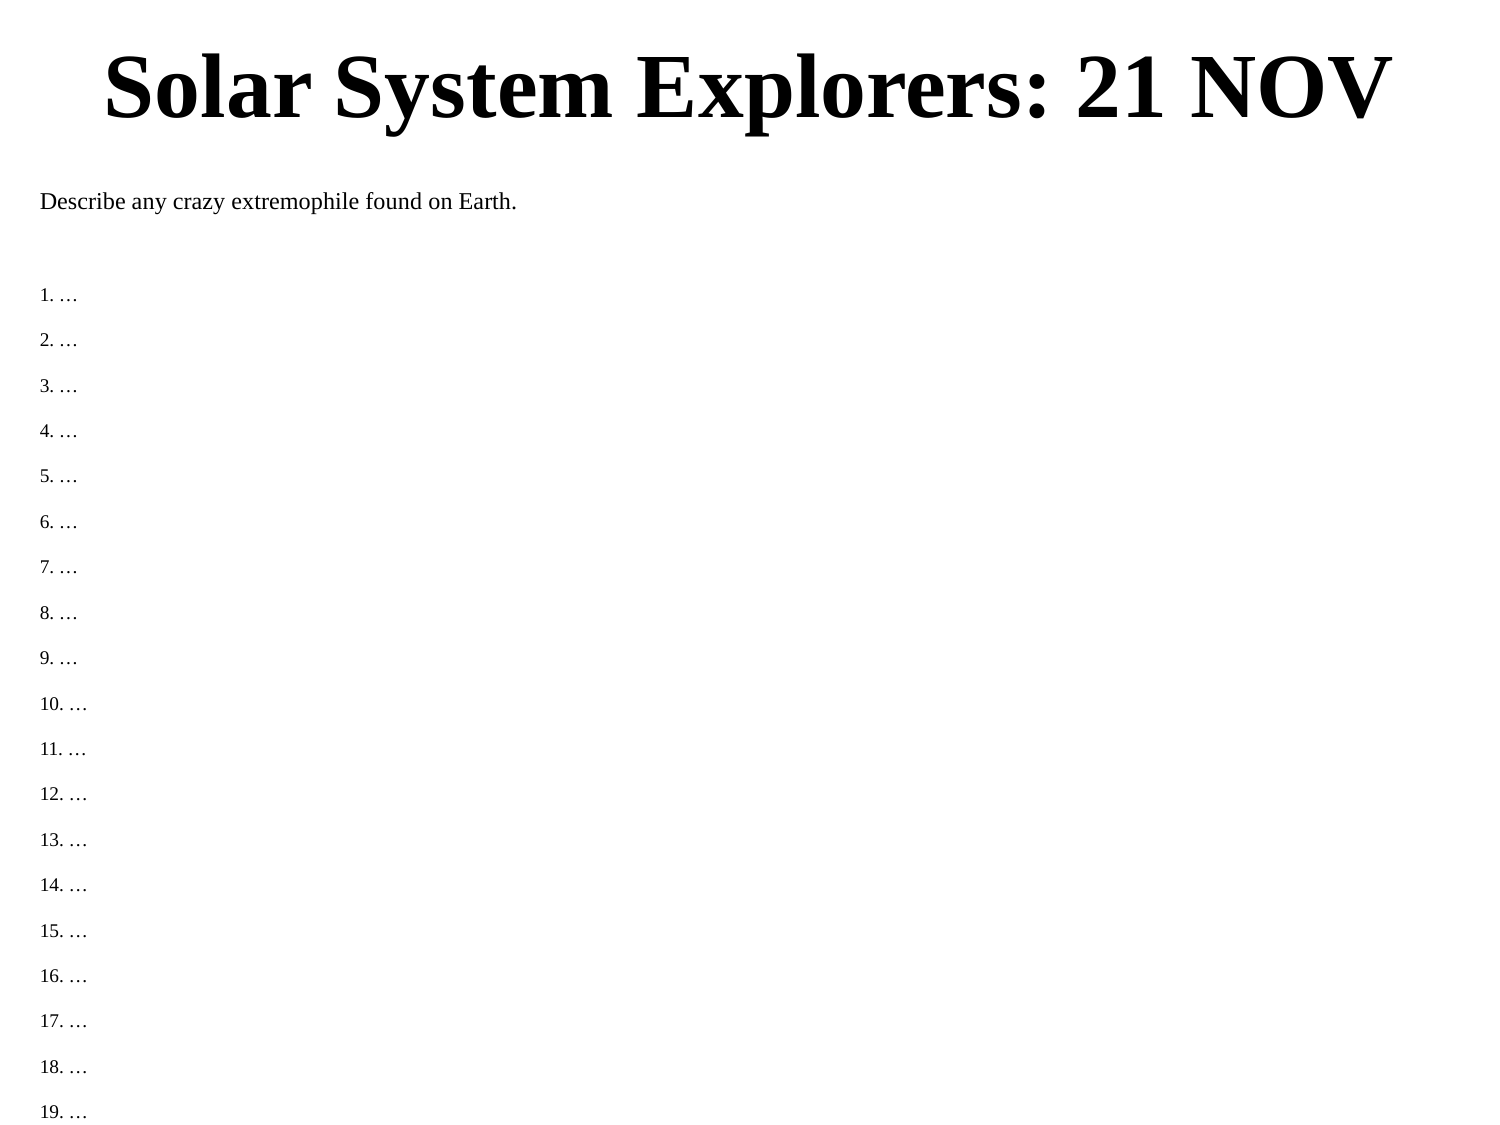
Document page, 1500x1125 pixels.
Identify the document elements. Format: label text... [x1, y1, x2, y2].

title Solar System Explorers: 21 NOV [0, 0, 1500, 163]
text_box Describe any crazy extremophile found on Earth. 1. … 2. … 3. … 4. … 5. … 6. … 7. … 8. … 9. … 10. … 11. … 12. … 13. … 14. … 15. … 16. … 17. … 18. … 19. … 20. … [24, 149, 1475, 1125]
